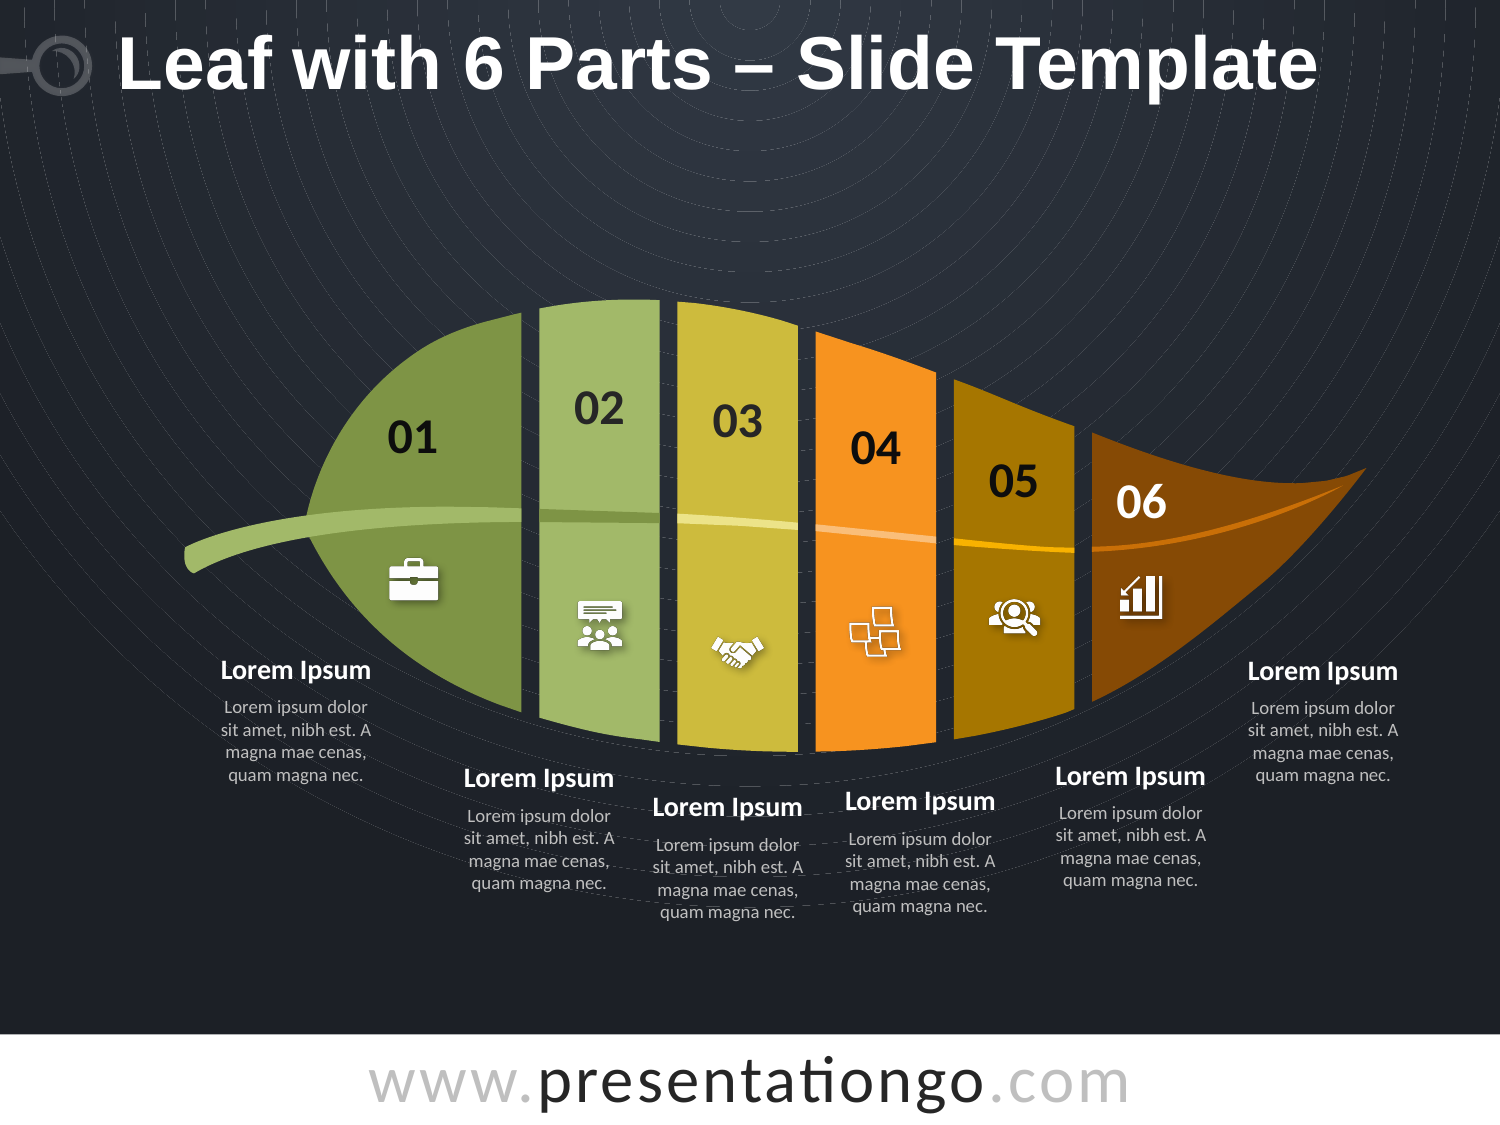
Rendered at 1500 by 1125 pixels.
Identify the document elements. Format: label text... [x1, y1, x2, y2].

text_box [677, 524, 798, 752]
text_box [815, 524, 937, 544]
text_box Lorem ipsum dolor sit amet, nibh est. A magna mae cenas, quam magna nec. [1051, 799, 1211, 898]
text_box [539, 523, 660, 742]
text_box Lorem ipsum dolor sit amet, nibh est. A magna mae cenas, quam magna nec. [840, 824, 1000, 924]
text_box Lorem Ipsum [634, 781, 822, 830]
text_box [184, 506, 522, 574]
picture [708, 623, 767, 683]
text_box Lorem Ipsum [202, 644, 390, 693]
text_box [306, 312, 522, 515]
text_box [309, 522, 522, 713]
text_box [1092, 464, 1367, 702]
text_box 03 [697, 380, 778, 456]
title Leaf with 6 Parts – Slide Template [103, 17, 1500, 139]
text_box Lorem ipsum dolor sit amet, nibh est. A magna mae cenas, quam magna nec. [1243, 693, 1404, 793]
text_box 05 [973, 440, 1055, 515]
text_box 04 [835, 407, 916, 482]
text_box Lorem Ipsum [827, 775, 1014, 824]
text_box [815, 331, 937, 536]
text_box [815, 532, 937, 752]
text_box [1091, 485, 1344, 552]
text_box [539, 508, 660, 524]
text_box [953, 546, 1075, 740]
picture [570, 596, 629, 656]
text_box 01 [372, 396, 454, 472]
text_box [677, 513, 798, 530]
text_box Lorem Ipsum [445, 752, 633, 801]
picture [985, 588, 1044, 647]
text_box Lorem Ipsum [1037, 749, 1225, 799]
text_box [953, 538, 1075, 553]
text_box 02 [559, 367, 640, 443]
text_box [953, 379, 1075, 547]
text_box Lorem Ipsum [1230, 644, 1417, 693]
text_box Lorem ipsum dolor sit amet, nibh est. A magna mae cenas, quam magna nec. [216, 693, 376, 793]
text_box 06 [1101, 461, 1182, 537]
picture [846, 602, 905, 661]
text_box Lorem ipsum dolor sit amet, nibh est. A magna mae cenas, quam magna nec. [459, 801, 620, 901]
text_box Lorem ipsum dolor sit amet, nibh est. A magna mae cenas, quam magna nec. [648, 830, 808, 930]
picture [1112, 568, 1171, 627]
text_box [1092, 432, 1174, 546]
text_box [539, 299, 660, 512]
text_box [677, 301, 798, 522]
picture [383, 551, 442, 610]
